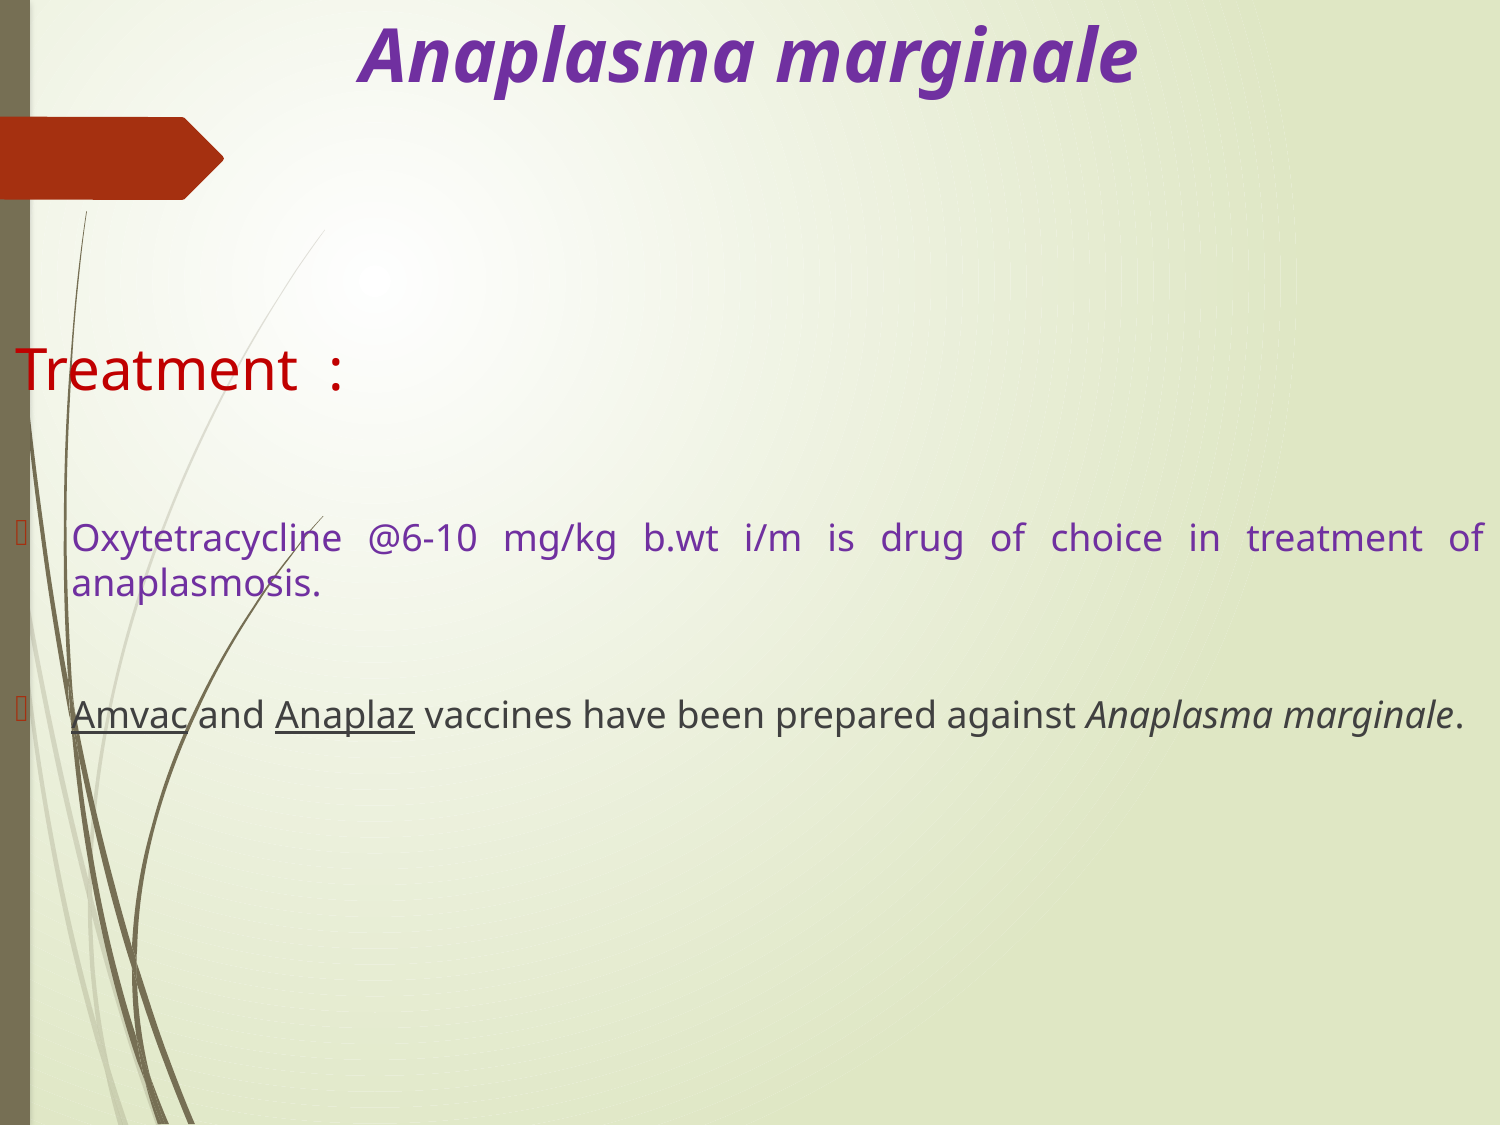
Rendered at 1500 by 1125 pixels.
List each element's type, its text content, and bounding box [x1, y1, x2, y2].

list Treatment : Oxytetracycline @6-10 mg/kg b.wt i/m is drug of choice in treatment of anaplasmosis. Amvac and Anaplaz vaccines have been prepared against Anaplasma marginale. [0, 324, 1500, 1075]
title Anaplasma marginale [0, 0, 1500, 225]
